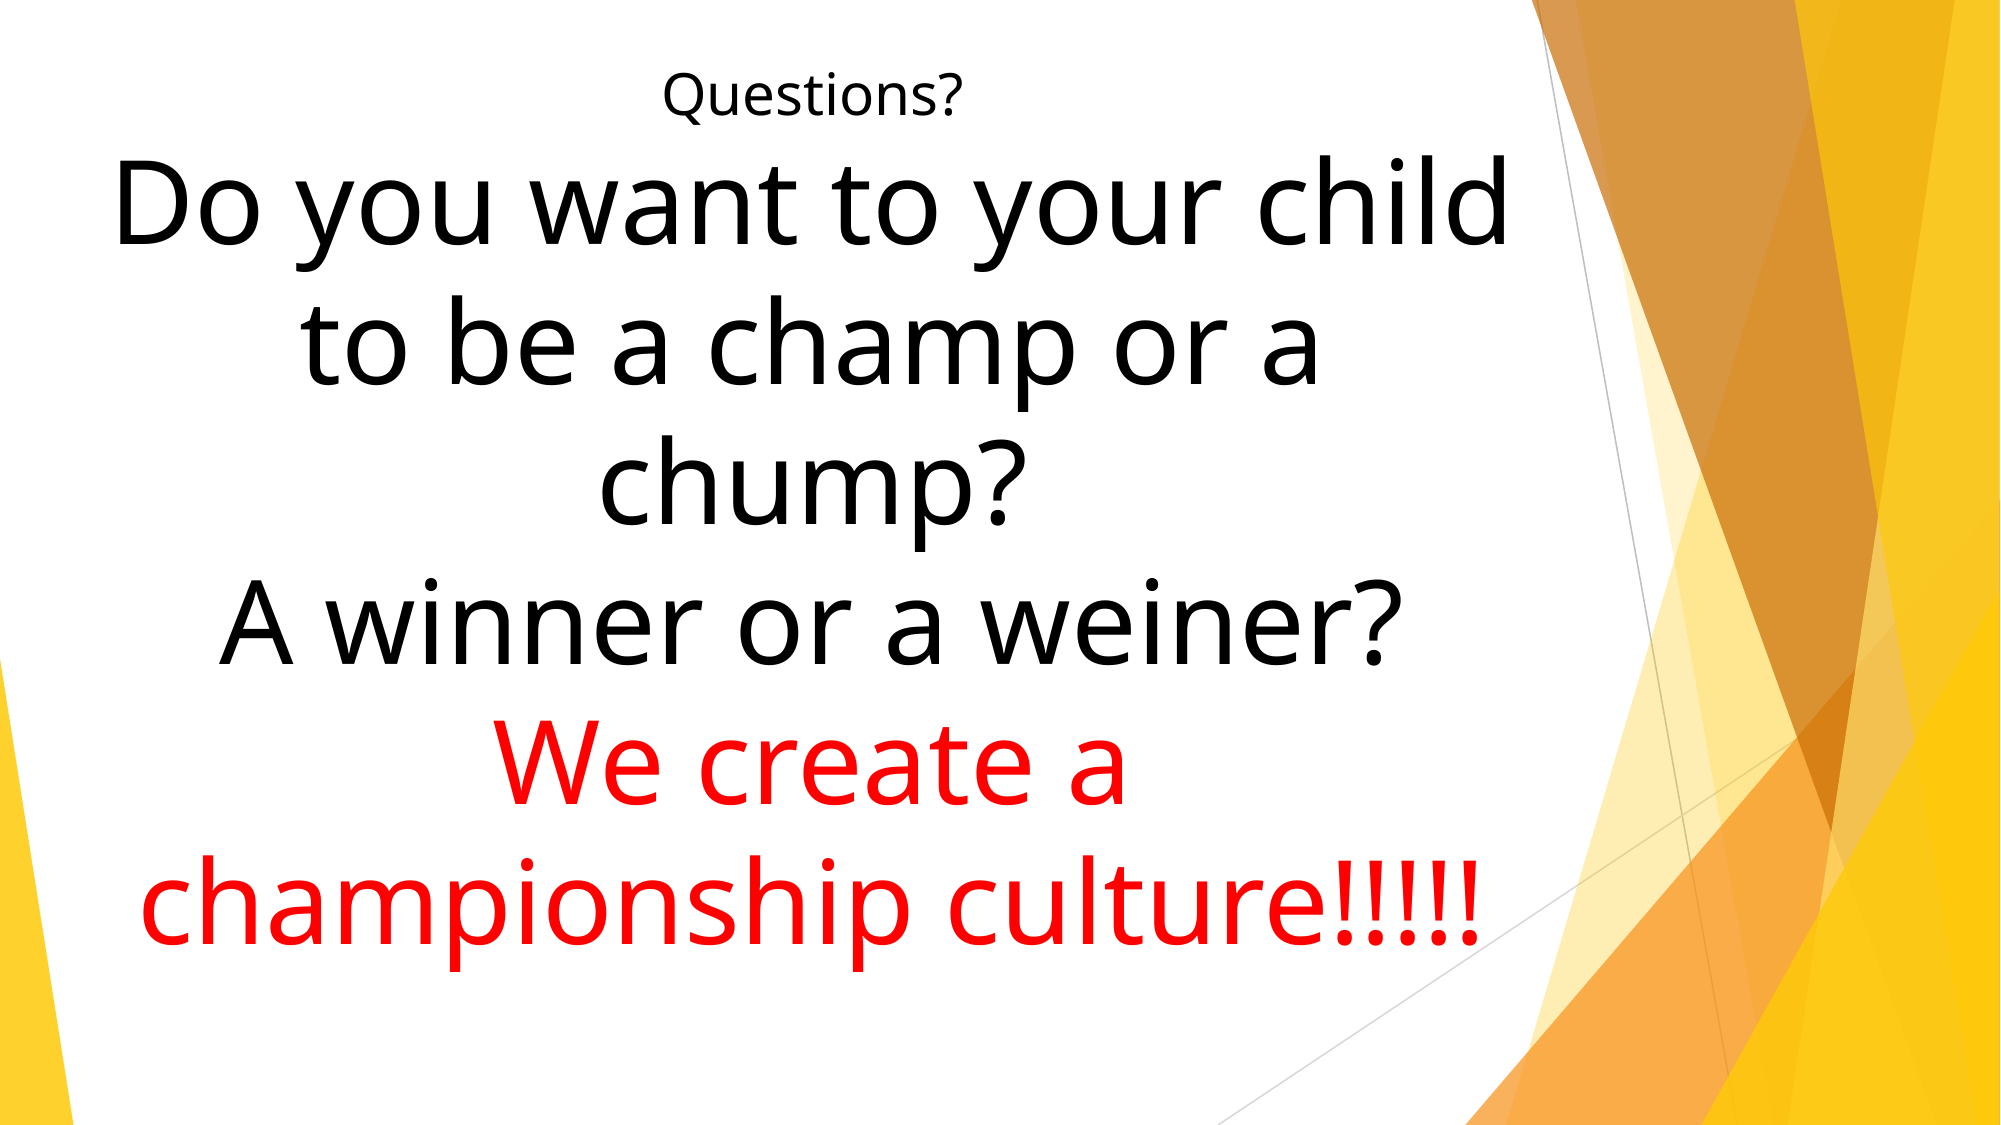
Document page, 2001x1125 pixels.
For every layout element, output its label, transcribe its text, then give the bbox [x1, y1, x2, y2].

text_box Questions? Do you want to your child to be a champ or a chump? A winner or a weiner? We create a championship culture!!!!! [93, 50, 1532, 976]
